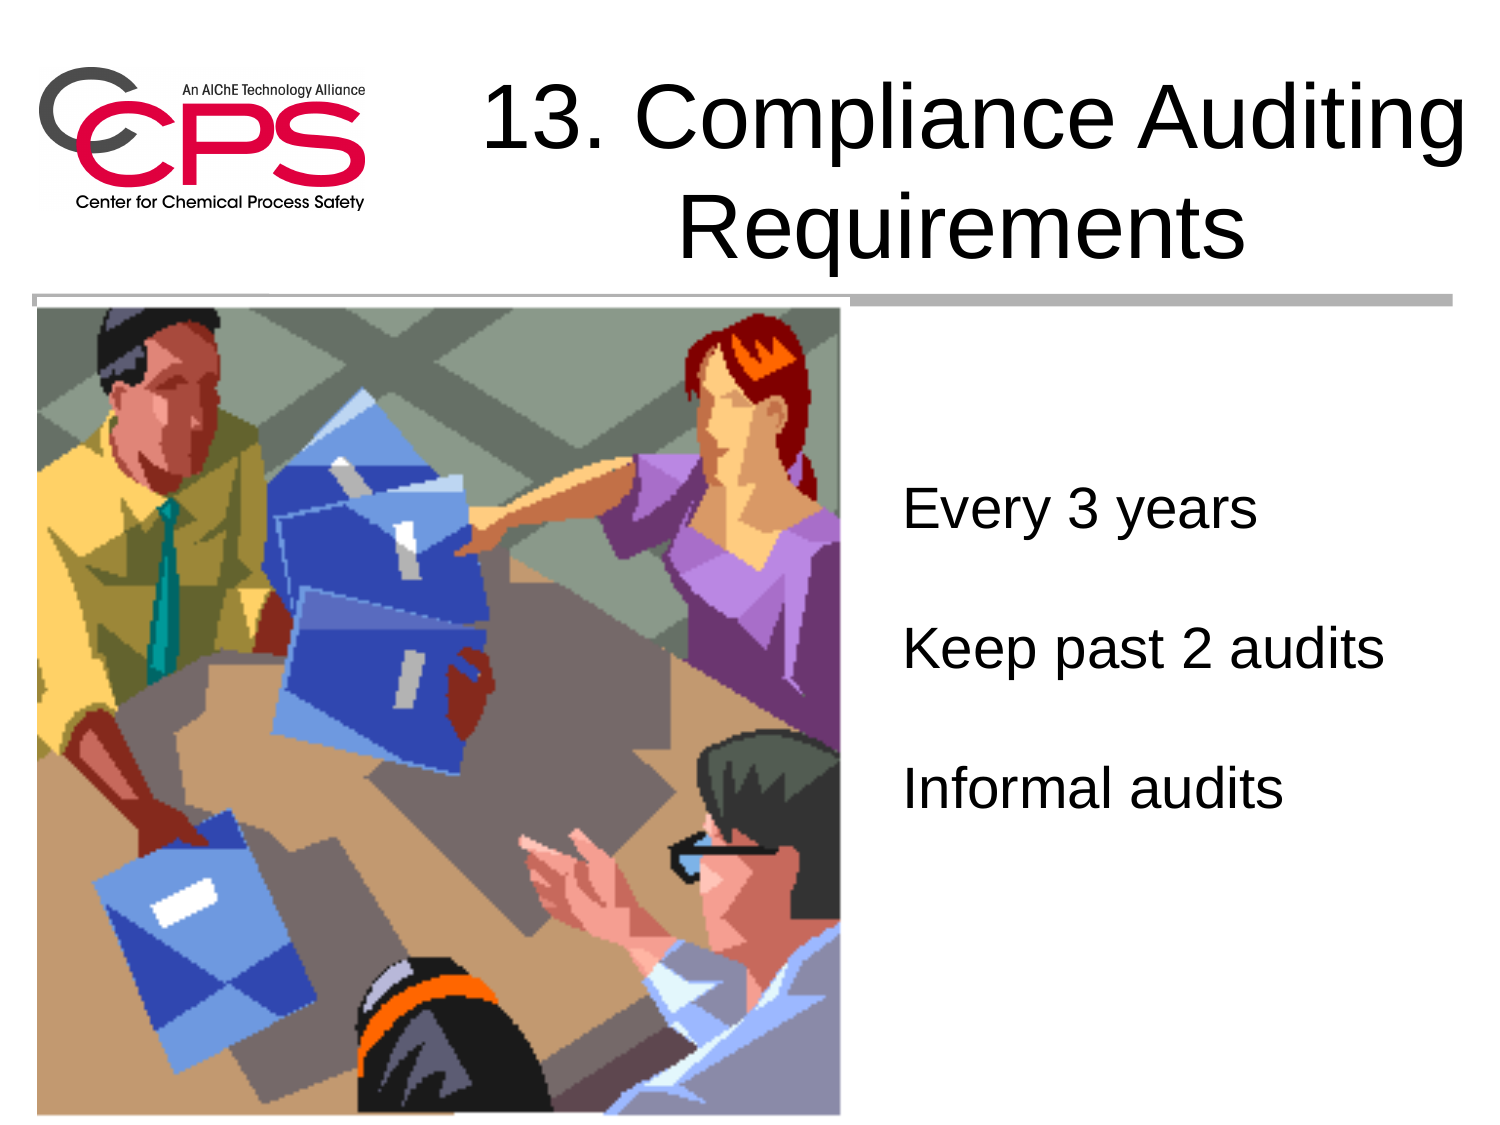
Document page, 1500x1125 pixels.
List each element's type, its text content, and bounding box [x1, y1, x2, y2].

text_box Every 3 years Keep past 2 audits Informal audits [887, 462, 1463, 828]
picture [37, 297, 851, 1125]
picture [39, 67, 365, 211]
text_box 13. Compliance Auditing Requirements [425, 49, 1500, 285]
